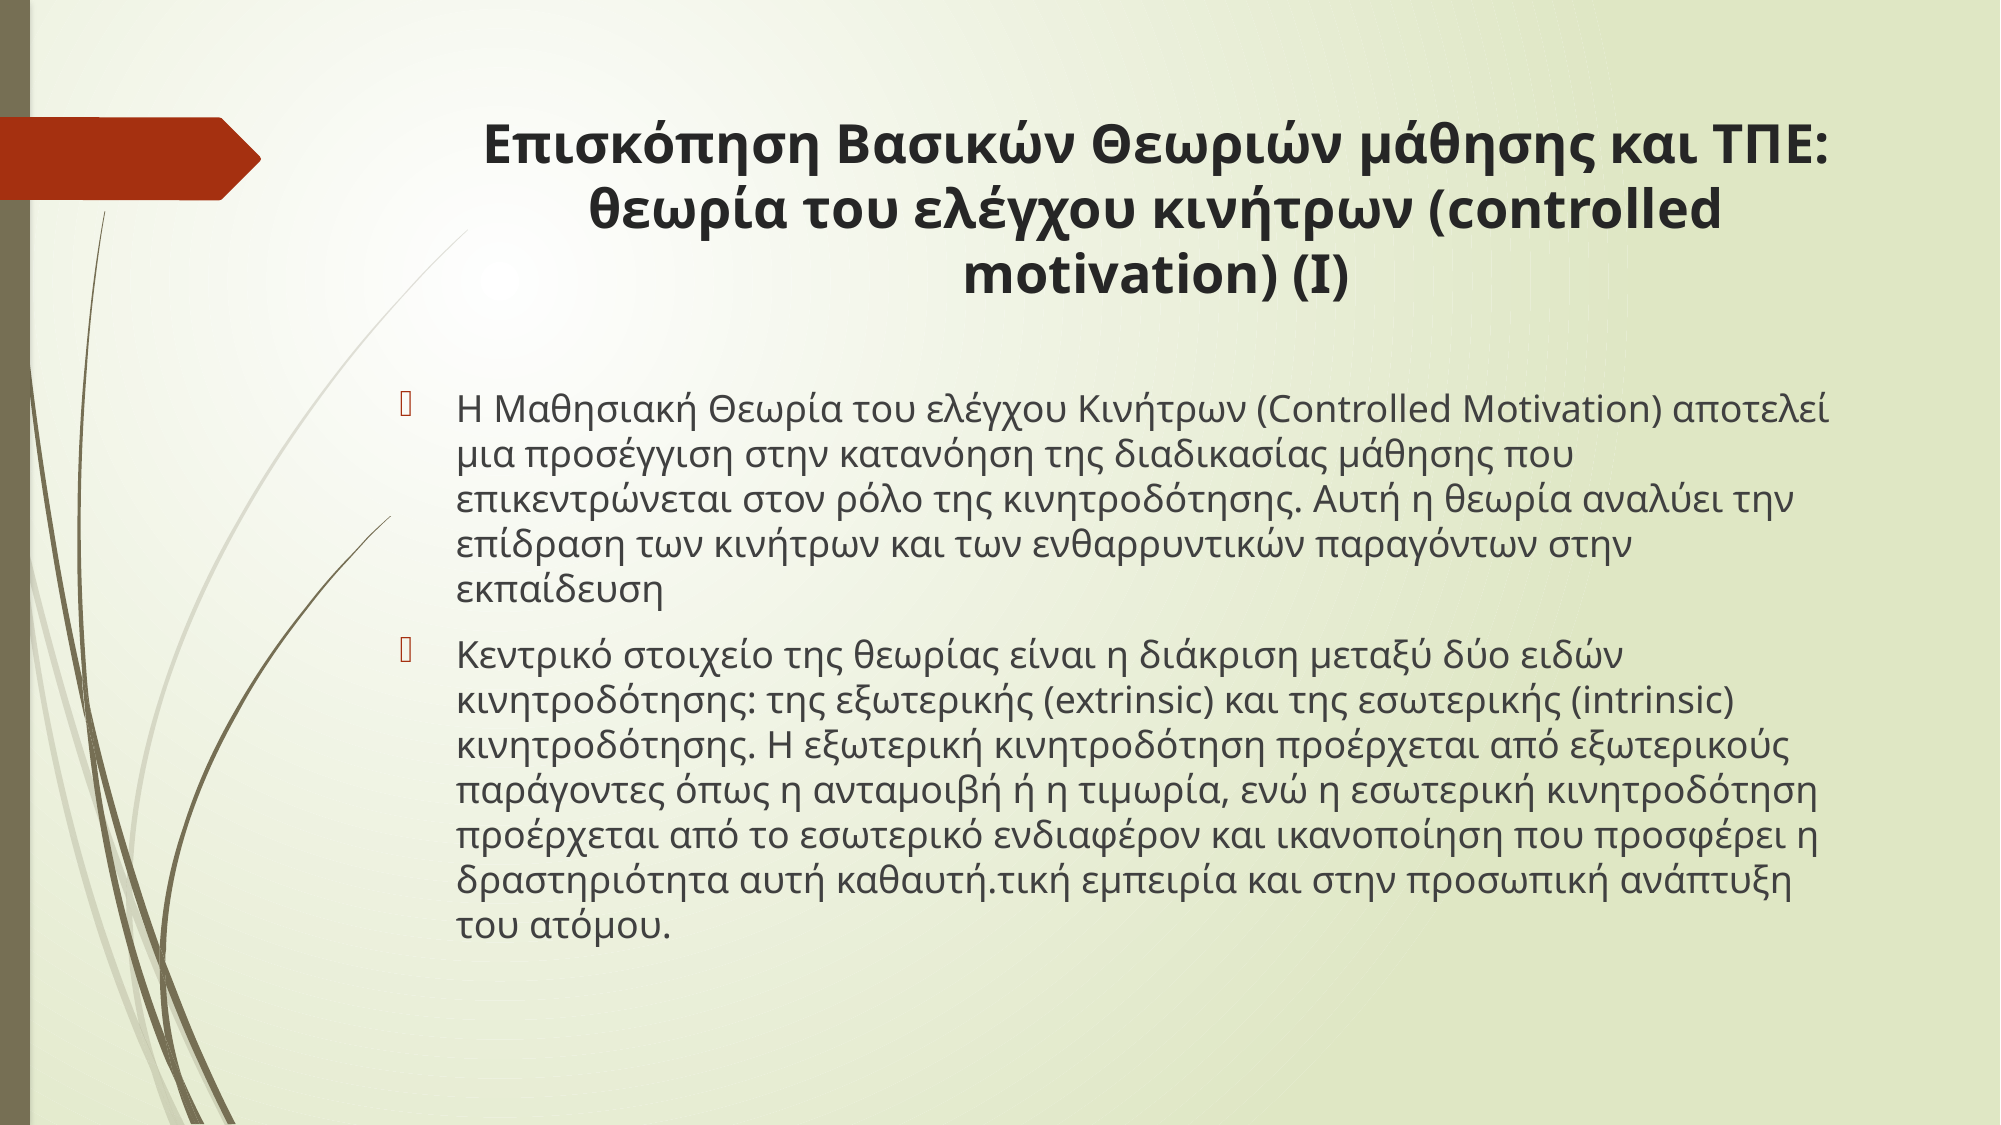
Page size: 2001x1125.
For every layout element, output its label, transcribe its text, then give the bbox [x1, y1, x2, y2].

list Η Μαθησιακή Θεωρία του ελέγχου Κινήτρων (Controlled Motivation) αποτελεί μια προσέγγιση στην κατανόηση της διαδικασίας μάθησης που επικεντρώνεται στον ρόλο της κινητροδότησης. Αυτή η θεωρία αναλύει την επίδραση των κινήτρων και των ενθαρρυντικών παραγόντων στην εκπαίδευση Κεντρικό στοιχείο της θεωρίας είναι η διάκριση μεταξύ δύο ειδών κινητροδότησης: της εξωτερικής (extrinsic) και της εσωτερικής (intrinsic) κινητροδότησης. Η εξωτερική κινητροδότηση προέρχεται από εξωτερικούς παράγοντες όπως η ανταμοιβή ή η τιμωρία, ενώ η εσωτερική κινητροδότηση προέρχεται από το εσωτερικό ενδιαφέρον και ικανοποίηση που προσφέρει η δραστηριότητα αυτή καθαυτή.τική εμπειρία και στην προσωπική ανάπτυξη του ατόμου. [384, 377, 1847, 998]
title Επισκόπηση Βασικών Θεωριών μάθησης και ΤΠΕ: θεωρία του ελέγχου κινήτρων (controlled motivation) (I) [425, 102, 1888, 313]
